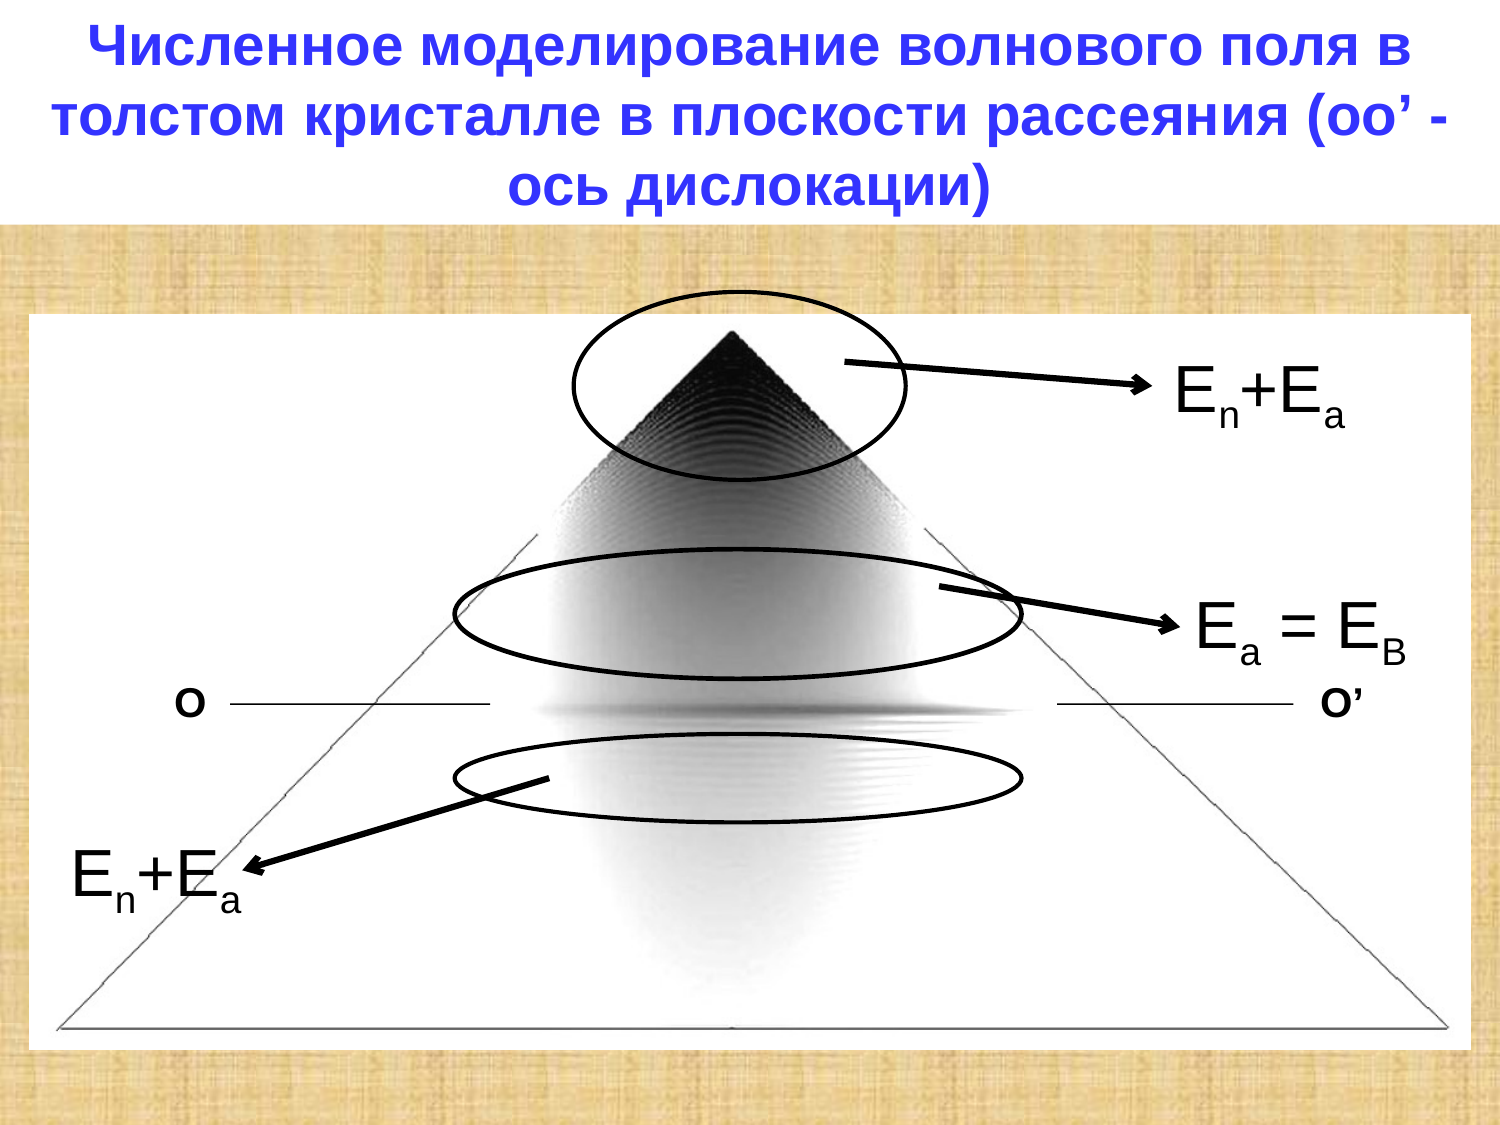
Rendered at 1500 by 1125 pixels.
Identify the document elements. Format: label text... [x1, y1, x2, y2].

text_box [938, 585, 1176, 623]
picture [0, 225, 1500, 1125]
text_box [241, 777, 550, 871]
text_box [631, 289, 848, 312]
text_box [844, 361, 1153, 387]
text_box Численное моделирование волнового поля в толстом кристалле в плоскости рассеяния (oo’ - ось дислокации) [0, 0, 1500, 225]
